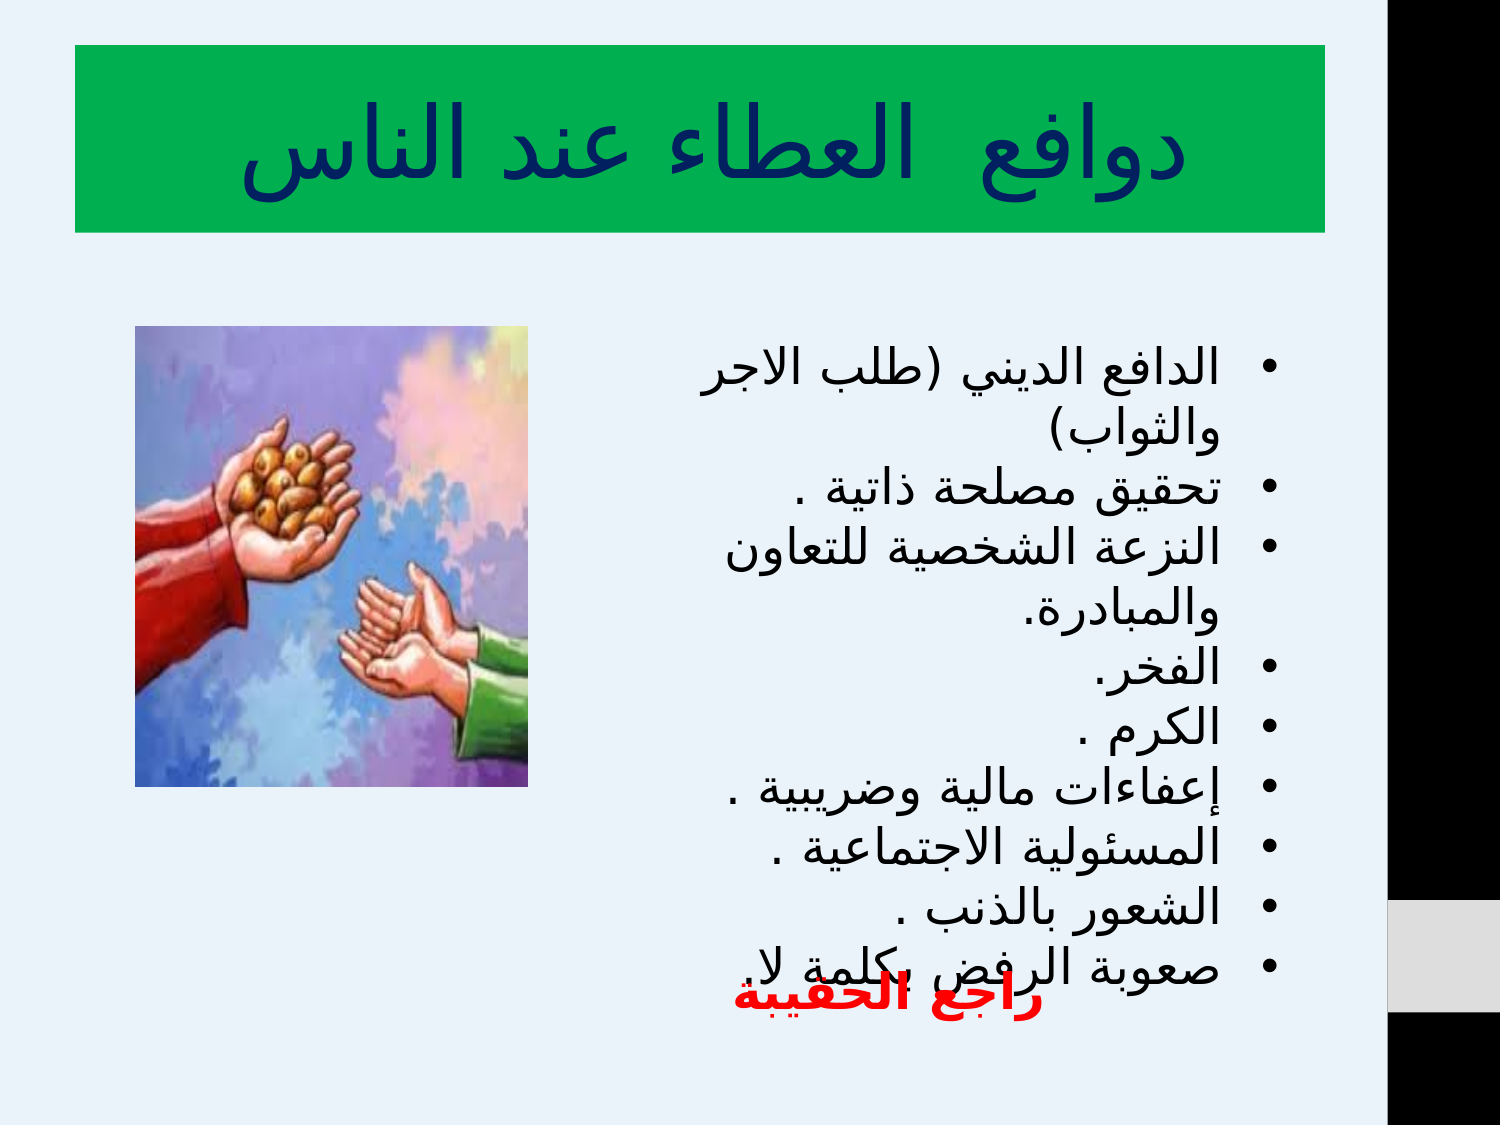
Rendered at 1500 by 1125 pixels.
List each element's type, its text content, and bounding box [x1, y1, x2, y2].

picture [135, 325, 529, 788]
title دوافع العطاء عند الناس [75, 45, 1325, 233]
text_box الدافع الديني (طلب الاجر والثواب) تحقيق مصلحة ذاتية . النزعة الشخصية للتعاون والمبادرة. الفخر. الكرم . إعفاءات مالية وضريبية . المسئولية الاجتماعية . الشعور بالذنب . صعوبة الرفض بكلمة لا. [549, 327, 1294, 1003]
text_box راجع الحقيبة [513, 952, 1247, 1027]
